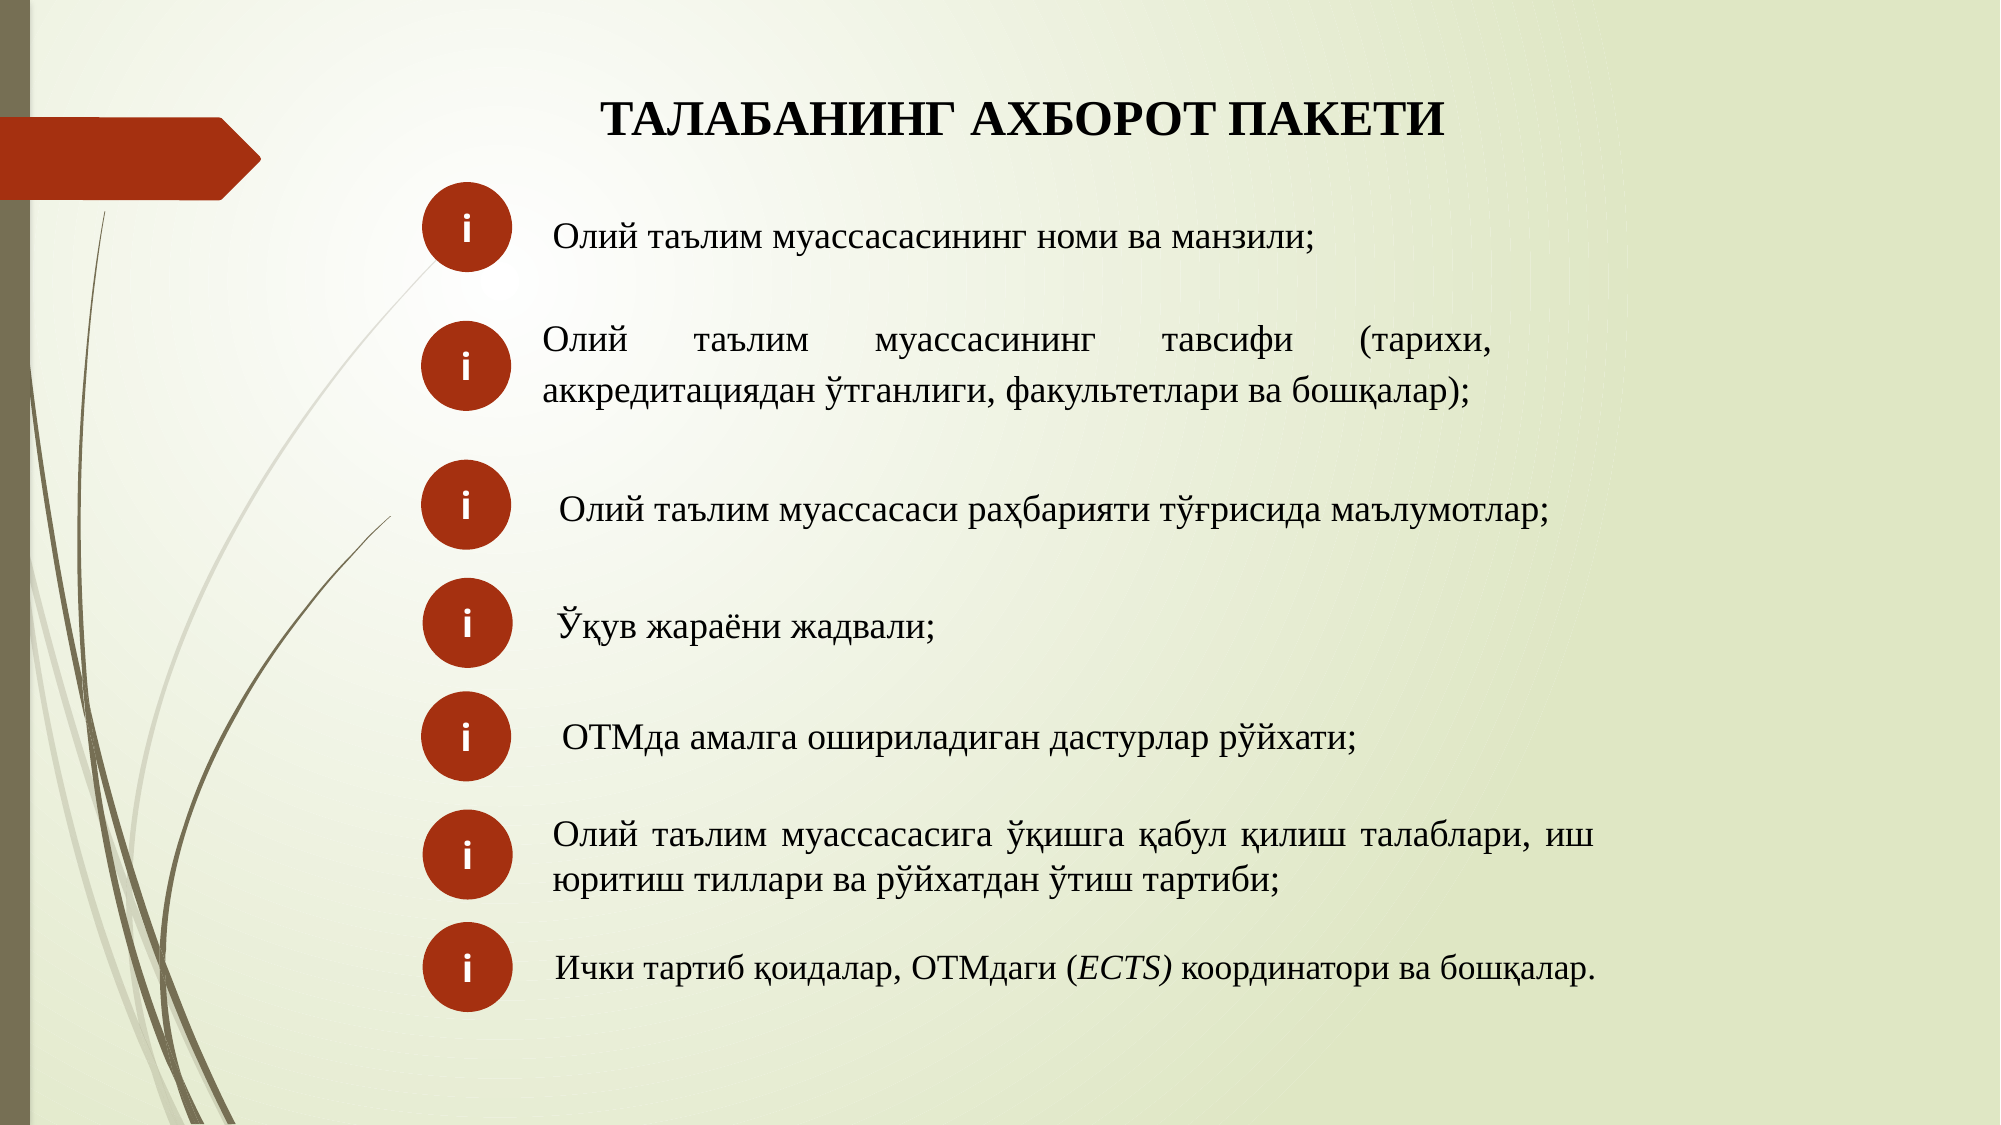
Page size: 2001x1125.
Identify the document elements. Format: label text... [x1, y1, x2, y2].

text_box i [421, 920, 506, 1014]
text_box Олий таълим муассасасига ўқишга қабул қилиш талаблари, иш юритиш тиллари ва рўйхатдан ўтиш тартиби; [537, 801, 1611, 907]
text_box Олий таълим муассасасининг номи ва манзили; [537, 196, 1414, 264]
text_box i [421, 576, 514, 670]
text_box ТАЛАБАНИНГ АХБОРОТ ПАКЕТИ [491, 78, 1567, 153]
text_box Олий таълим муассасининг тавсифи (тарихи, аккредитациядан ўтганлиги, факультетлари ва бошқалар); [527, 299, 1508, 418]
text_box Ўқув жараёни жадвали; [541, 586, 1002, 654]
text_box Ички тартиб қоидалар, ОТМдаги (ECTS) координатори ва бошқалар. [466, 930, 1626, 994]
text_box Олий таълим муассасаси раҳбарияти тўғрисида маълумотлар; [544, 469, 1572, 536]
text_box i [420, 180, 514, 274]
text_box i [419, 690, 513, 783]
text_box i [419, 458, 513, 551]
text_box i [419, 319, 513, 413]
text_box ОТМда амалга ошириладиган дастурлар рўйхати; [537, 704, 1424, 765]
text_box i [421, 808, 514, 901]
